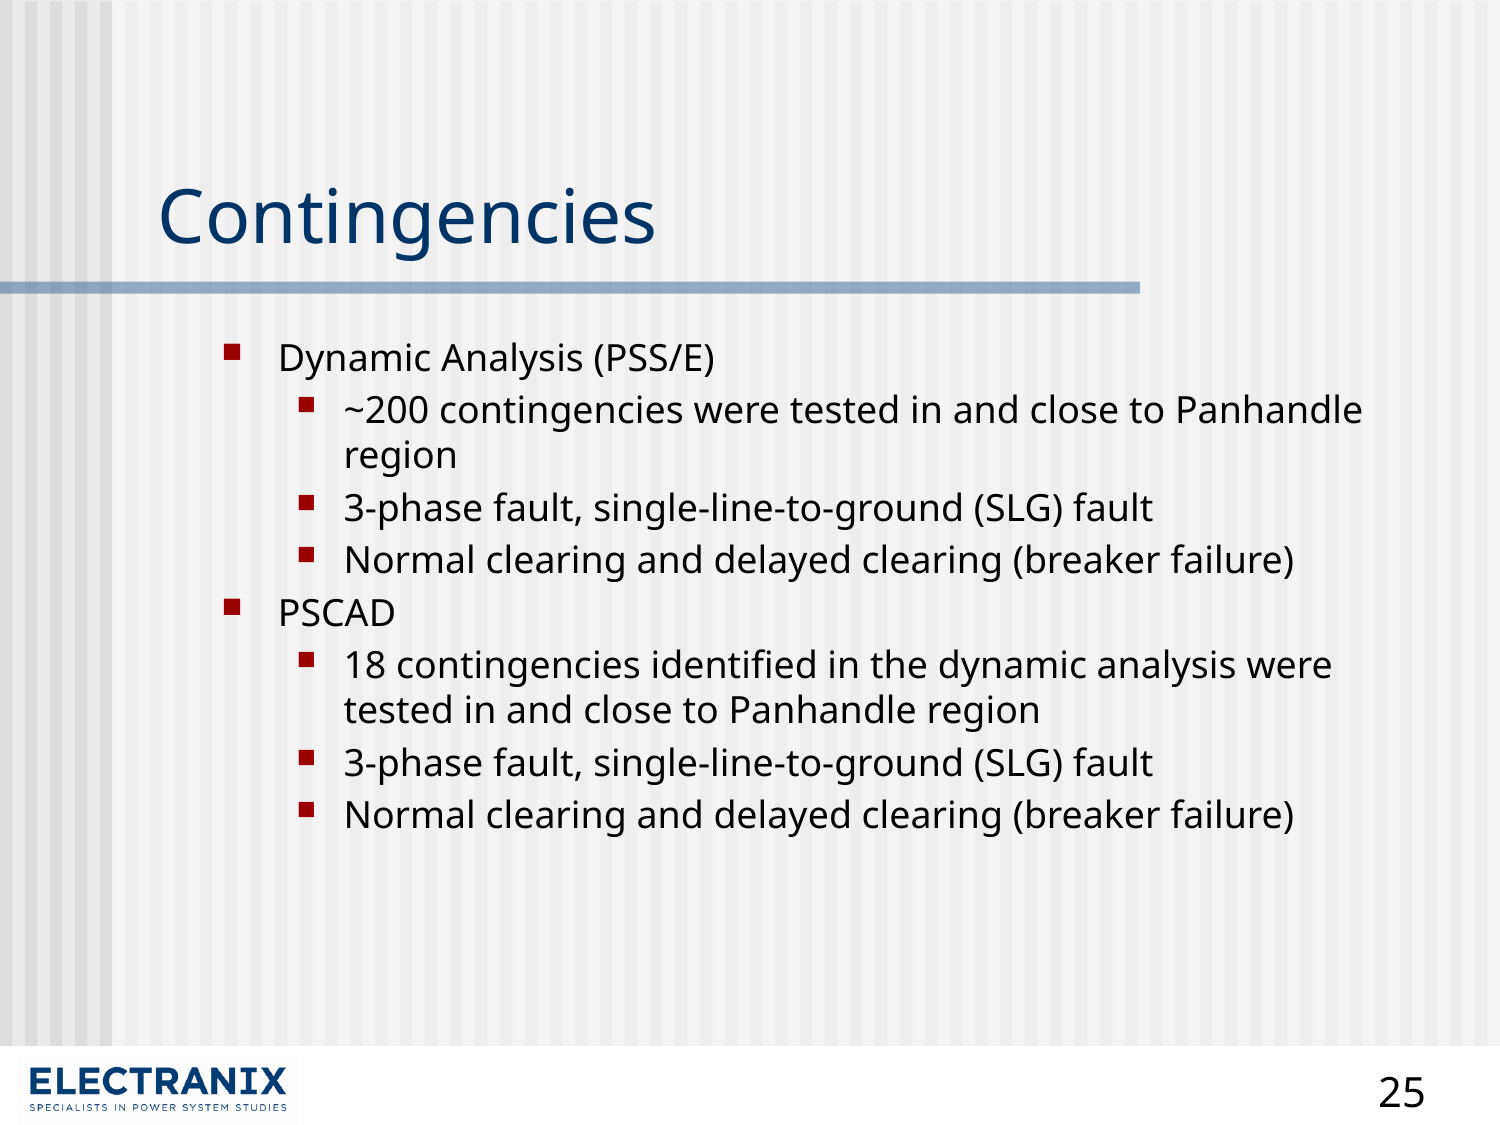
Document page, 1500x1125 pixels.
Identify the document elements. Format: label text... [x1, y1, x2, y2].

text_box 25 [1363, 1058, 1481, 1097]
title Contingencies [142, 160, 1483, 267]
picture [17, 1054, 299, 1125]
list Dynamic Analysis (PSS/E) ~200 contingencies were tested in and close to Panhandle region 3-phase fault, single-line-to-ground (SLG) fault Normal clearing and delayed clearing (breaker failure) PSCAD 18 contingencies identified in the dynamic analysis were tested in and close to Panhandle region 3-phase fault, single-line-to-ground (SLG) fault Normal clearing and delayed clearing (breaker failure) [206, 326, 1389, 1015]
